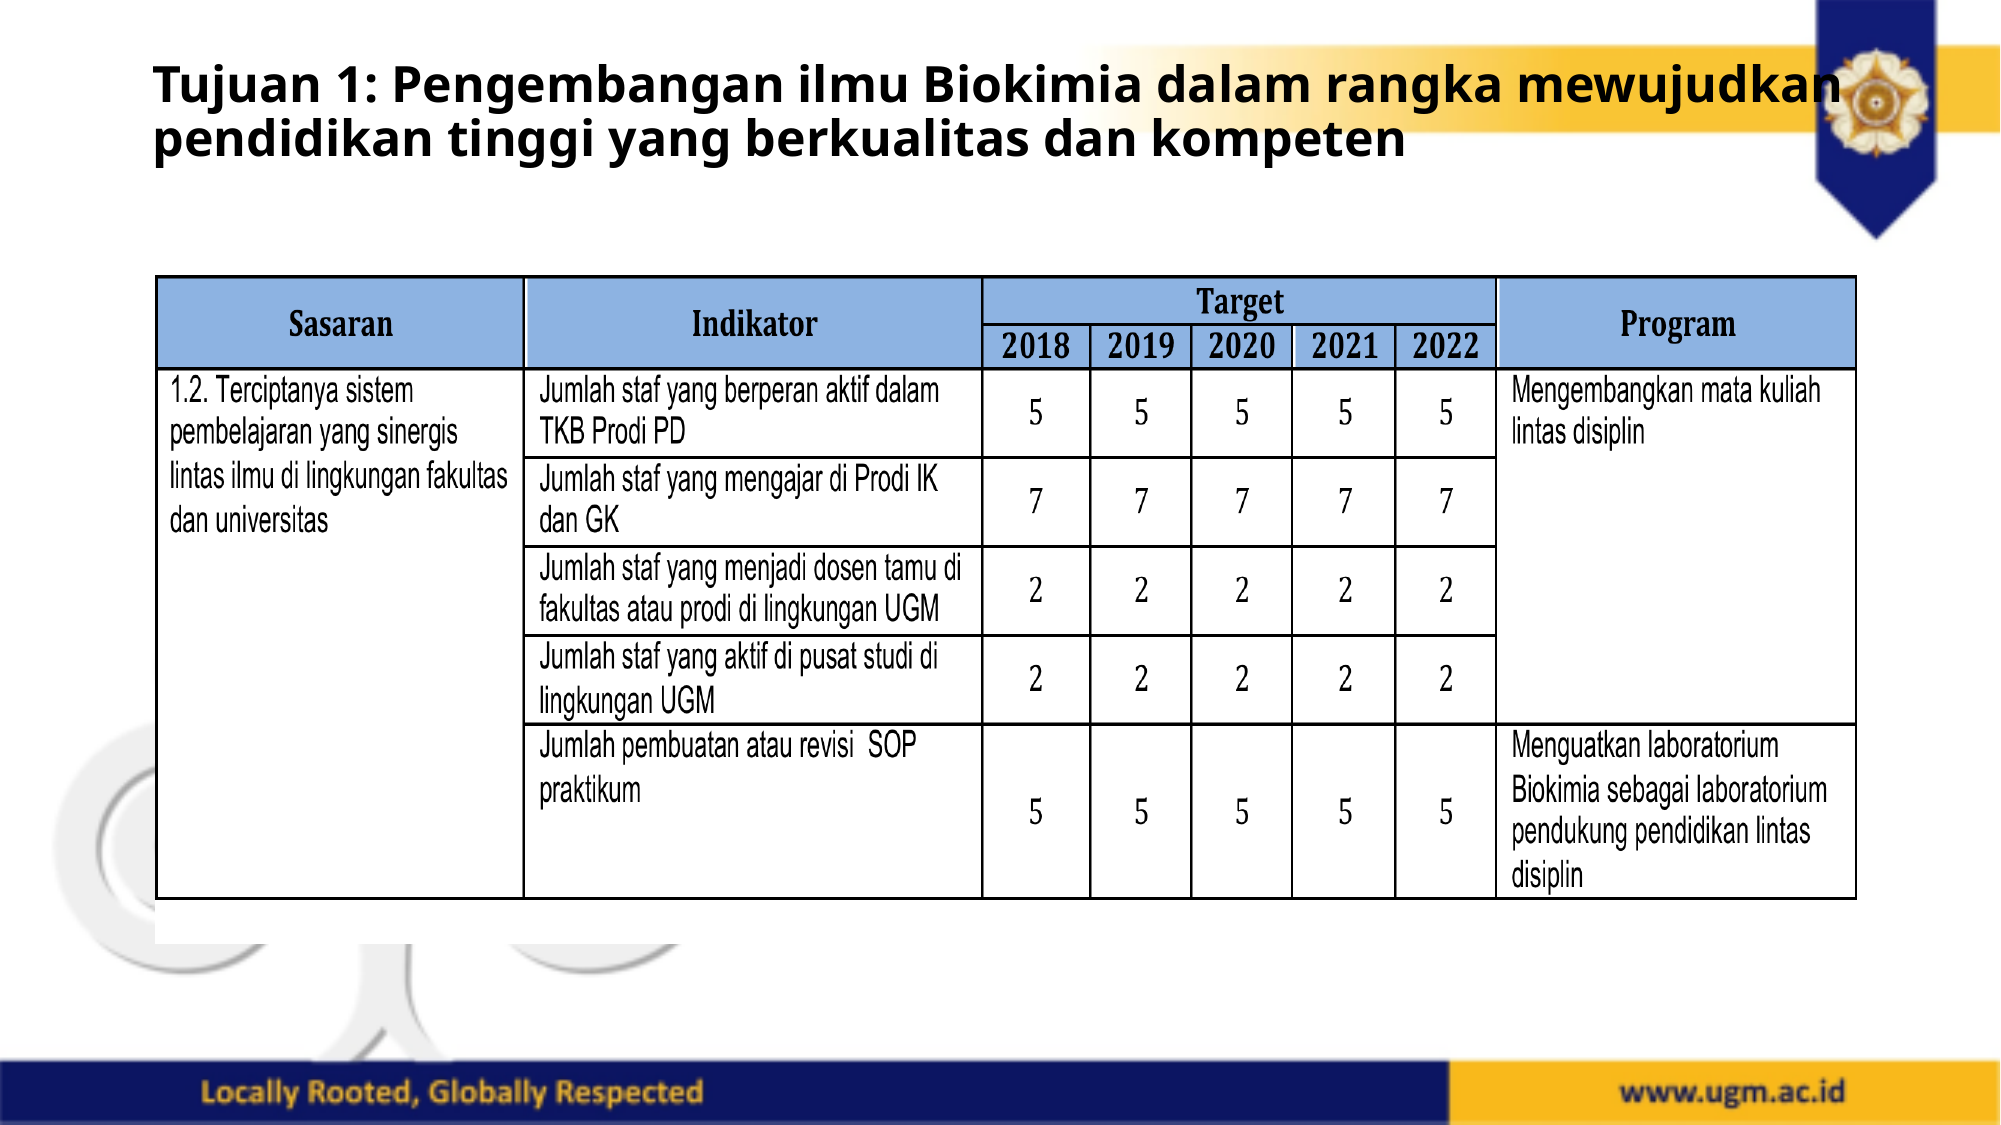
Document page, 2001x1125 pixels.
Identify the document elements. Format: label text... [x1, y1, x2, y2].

picture [0, 0, 2001, 1125]
title Tujuan 1: Pengembangan ilmu Biokimia dalam rangka mewujudkan pendidikan tinggi yang berkualitas dan kompeten [137, 59, 1863, 167]
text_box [155, 275, 1857, 944]
